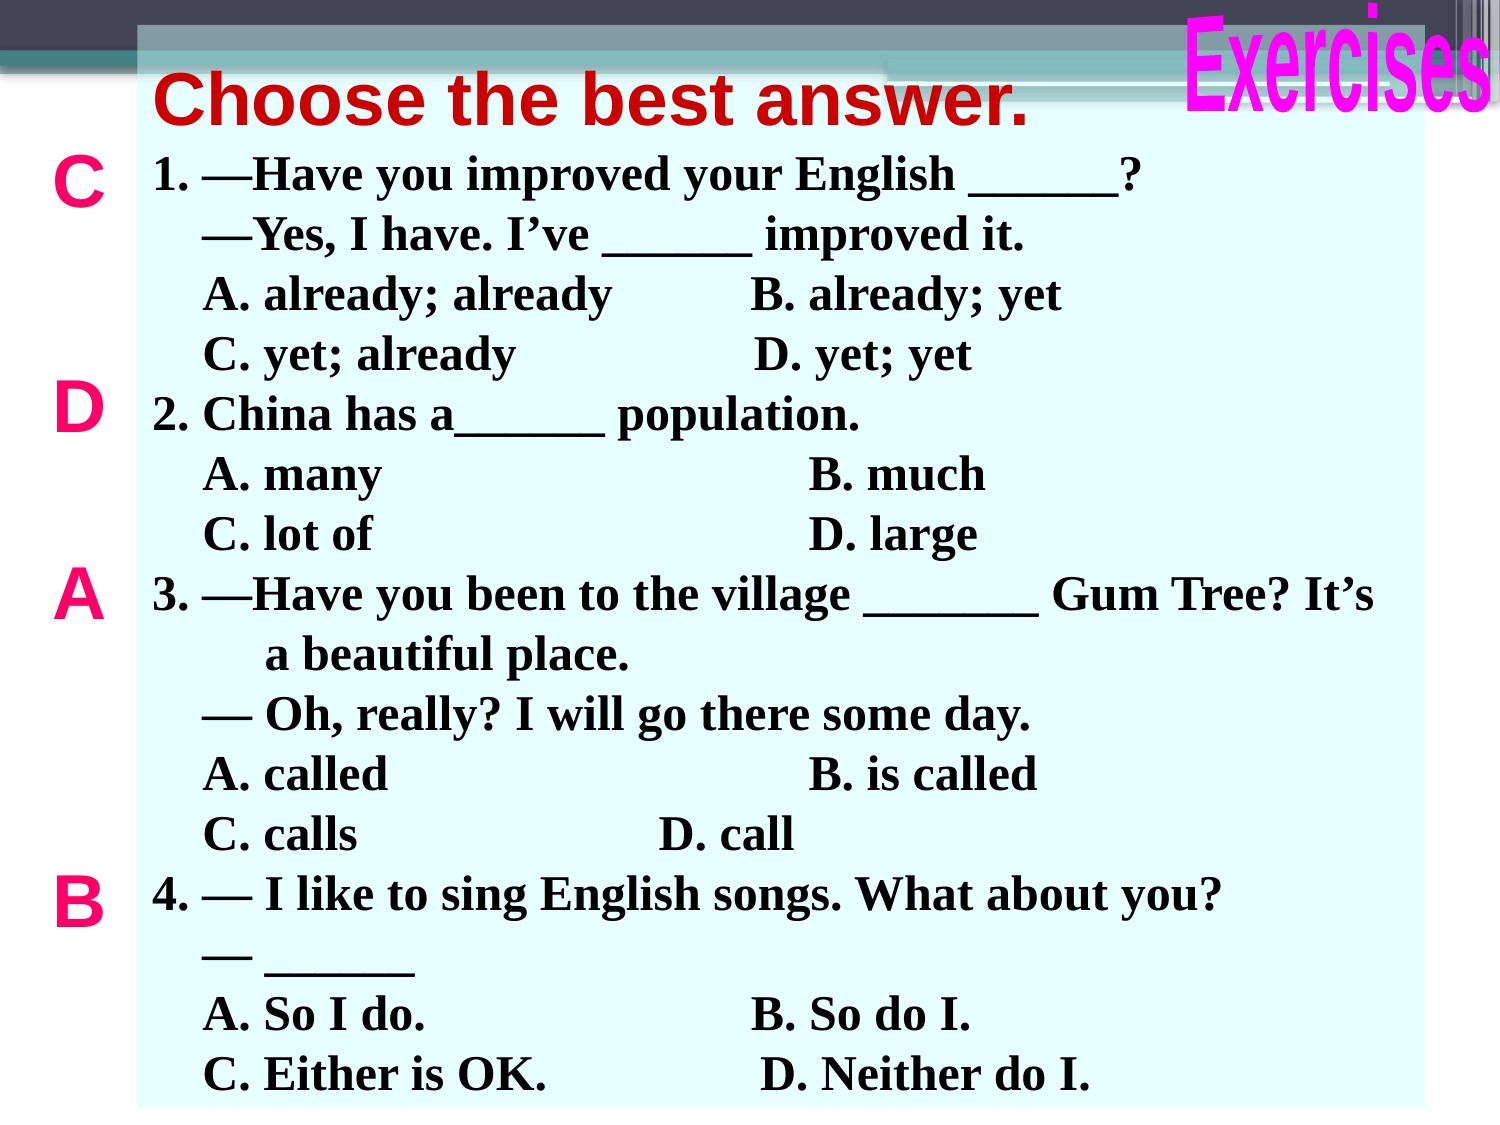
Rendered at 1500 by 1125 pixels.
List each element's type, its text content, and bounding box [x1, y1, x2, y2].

text_box C [37, 124, 138, 230]
text_box Choose the best answer. 1. —Have you improved your English ______? —Yes, I have. I’ve ______ improved it. A. already; already B. already; yet C. yet; already D. yet; yet 2. China has a______ population. A. many B. much C. lot of D. large 3. —Have you been to the village _______ Gum Tree? It’s a beautiful place. — Oh, really? I will go there some day. A. called B. is called C. calls D. call 4. — I like to sing English songs. What about you? — ______ A. So I do. B. So do I. C. Either is OK. D. Neither do I. [137, 24, 1425, 1108]
text_box A [37, 537, 138, 643]
text_box D [37, 349, 138, 455]
text_box B [37, 844, 138, 950]
